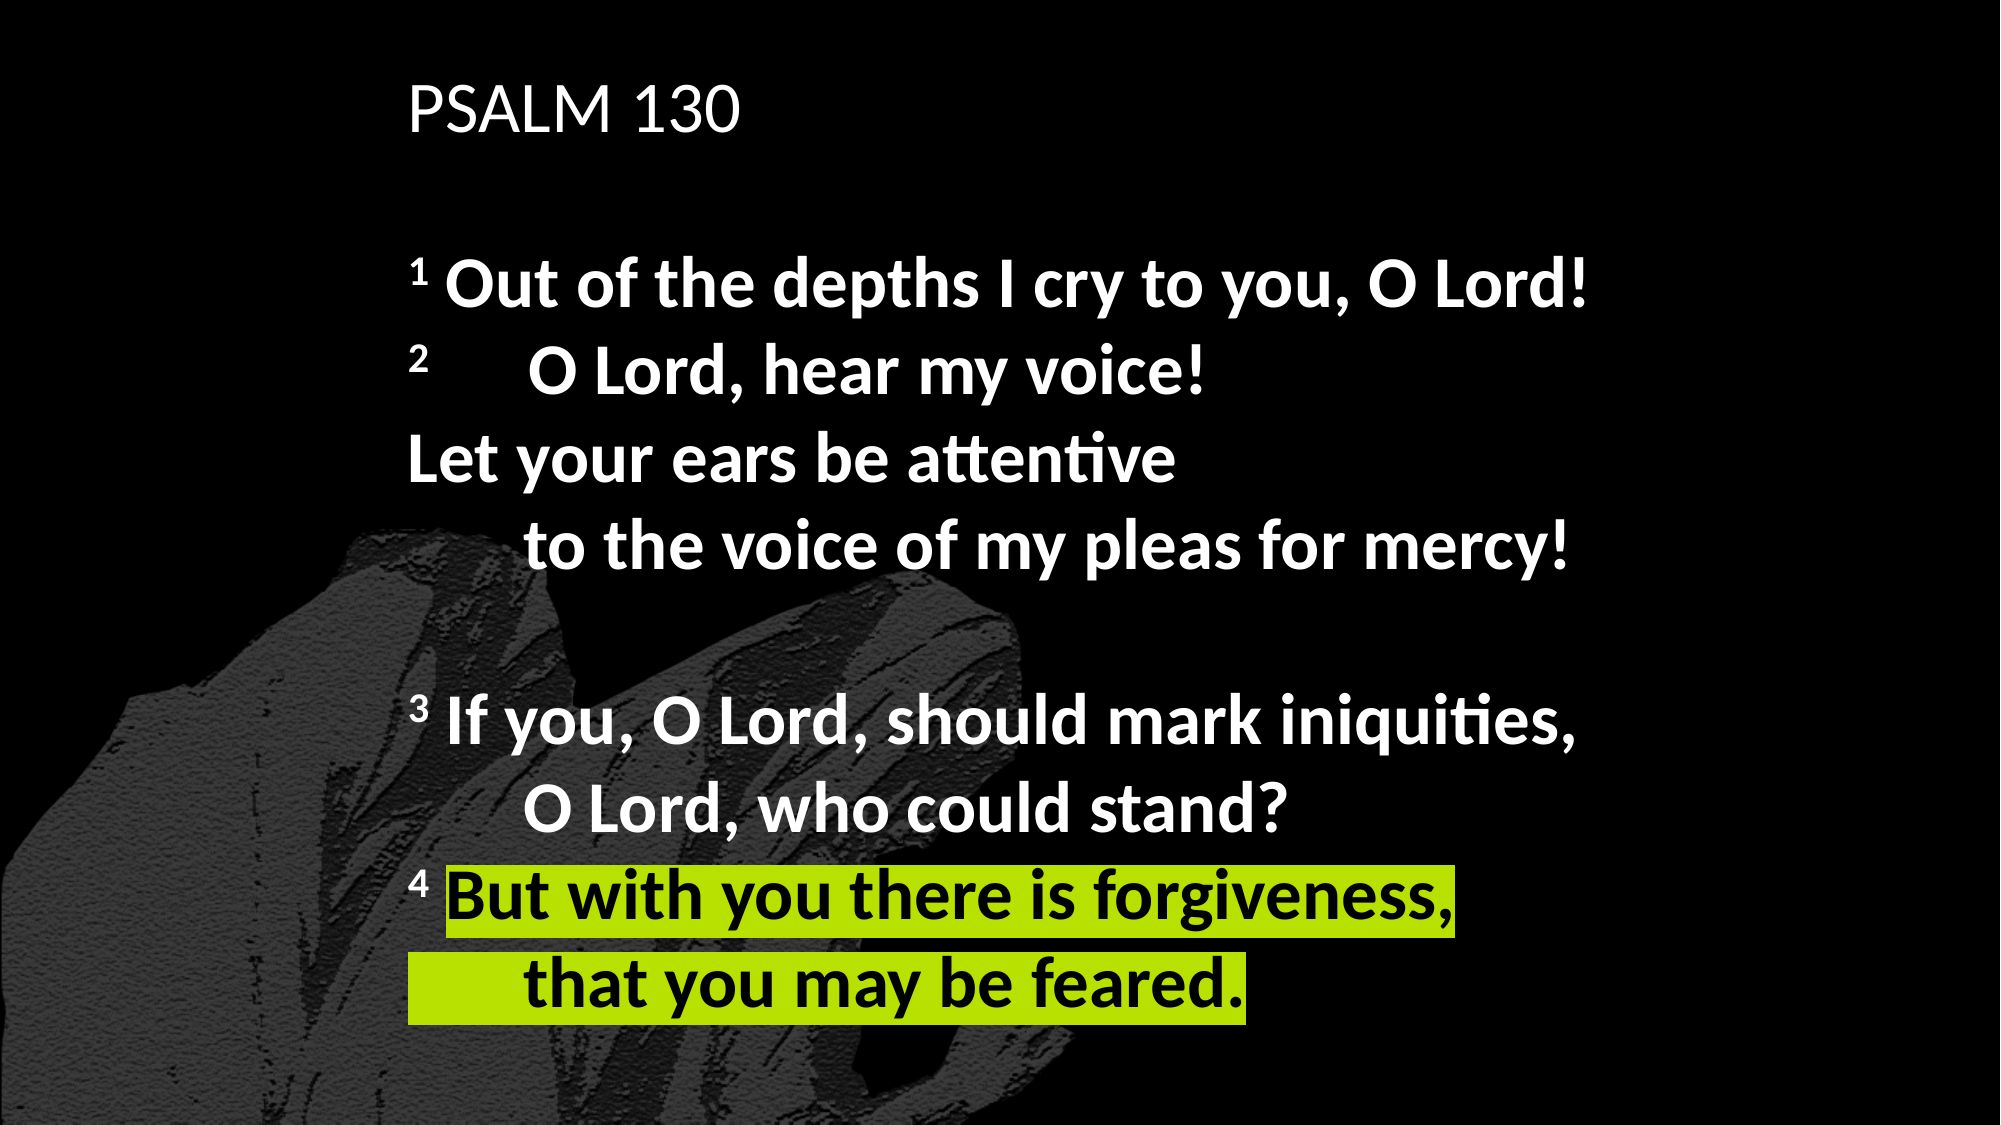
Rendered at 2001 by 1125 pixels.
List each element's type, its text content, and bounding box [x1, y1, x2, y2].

picture [0, 426, 2000, 1125]
text_box PSALM 130 1 Out of the depths I cry to you, O Lord! 2 O Lord, hear my voice! Let your ears be attentive to the voice of my pleas for mercy! 3 If you, O Lord, should mark iniquities, O Lord, who could stand? 4 But with you there is forgiveness, that you may be feared. [393, 51, 1607, 422]
